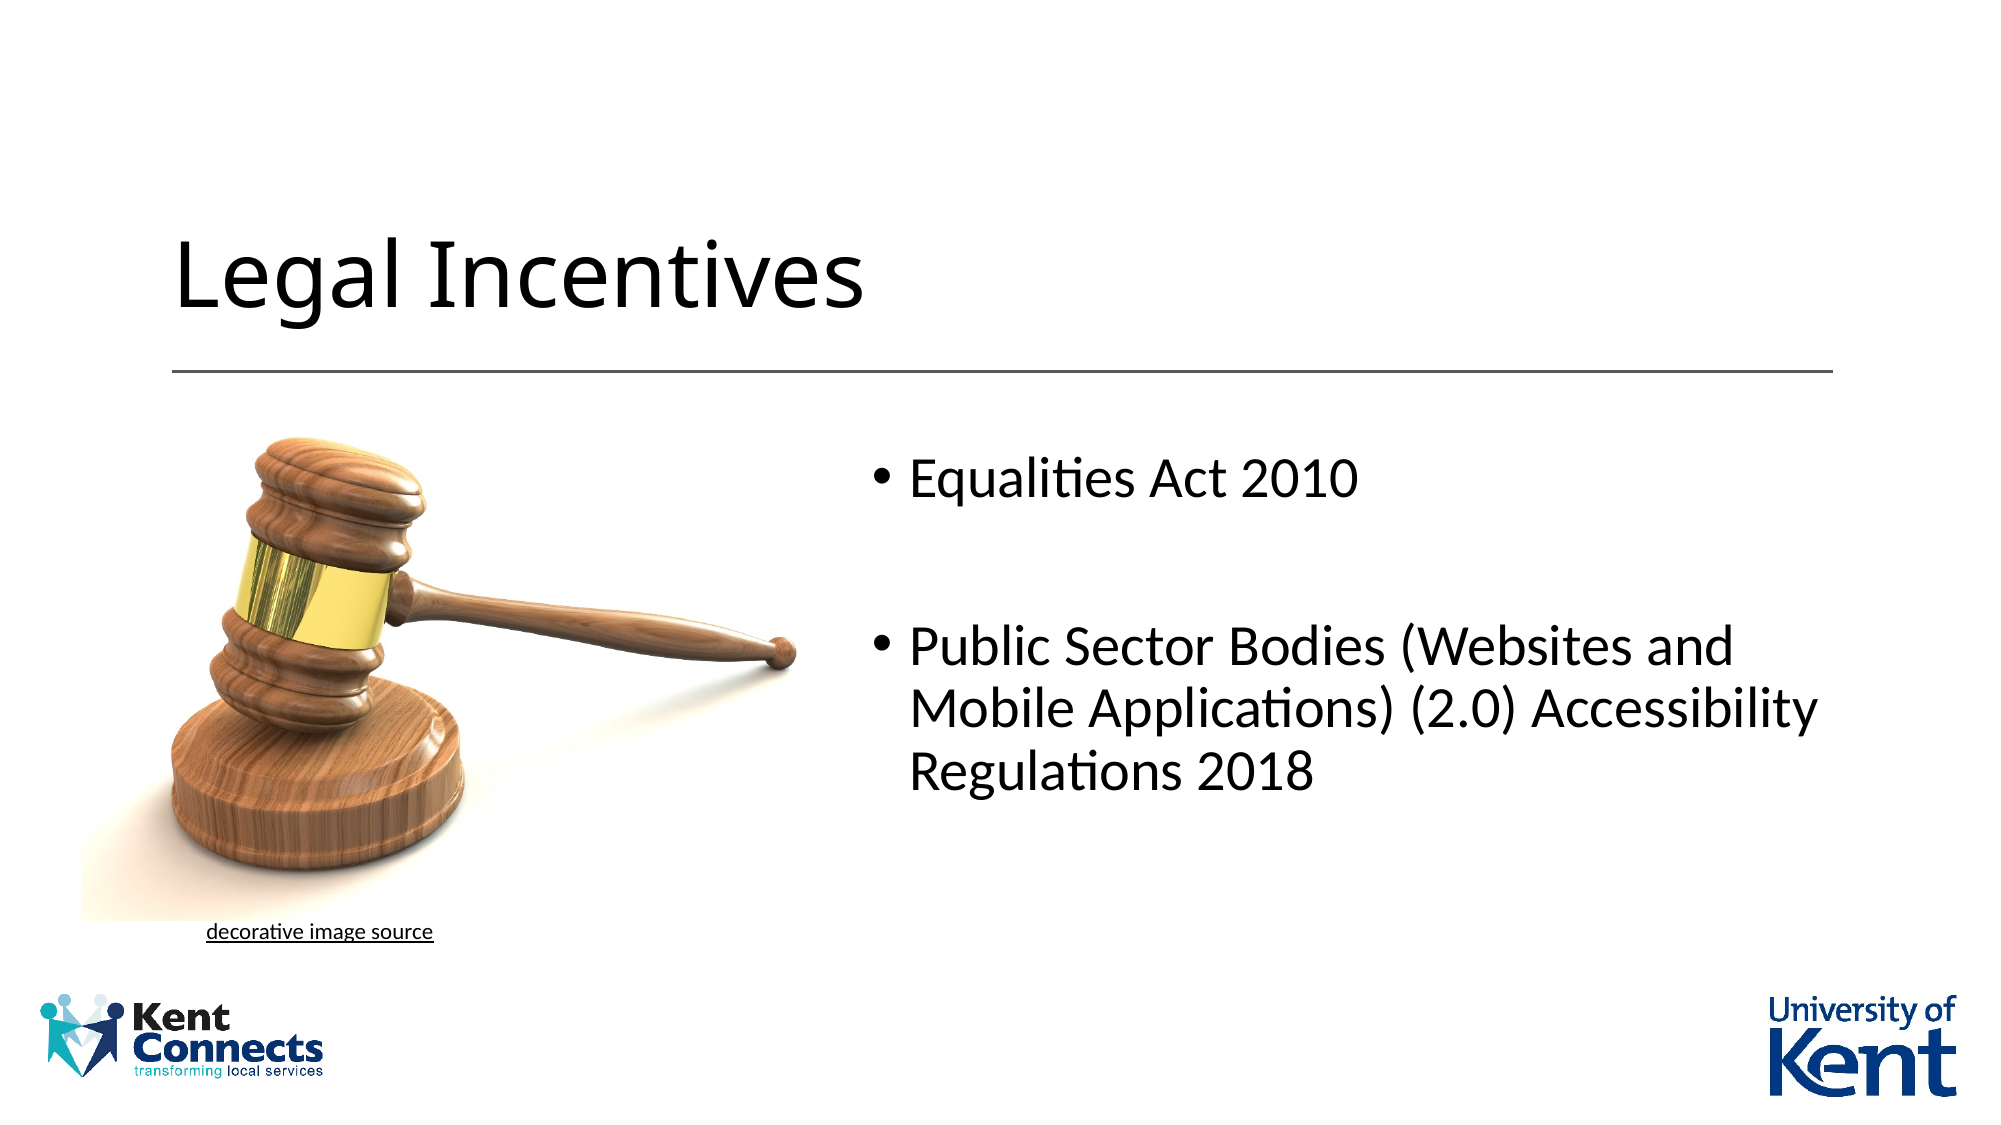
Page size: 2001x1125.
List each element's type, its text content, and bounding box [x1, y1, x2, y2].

title Legal Incentives [157, 160, 1895, 335]
list Equalities Act 2010 Public Sector Bodies (Websites and Mobile Applications) (2.0) Accessibility Regulations 2018 [856, 440, 1844, 968]
picture [81, 403, 857, 921]
picture [1764, 992, 1961, 1100]
picture [39, 992, 323, 1080]
text_box decorative image source [191, 921, 454, 952]
